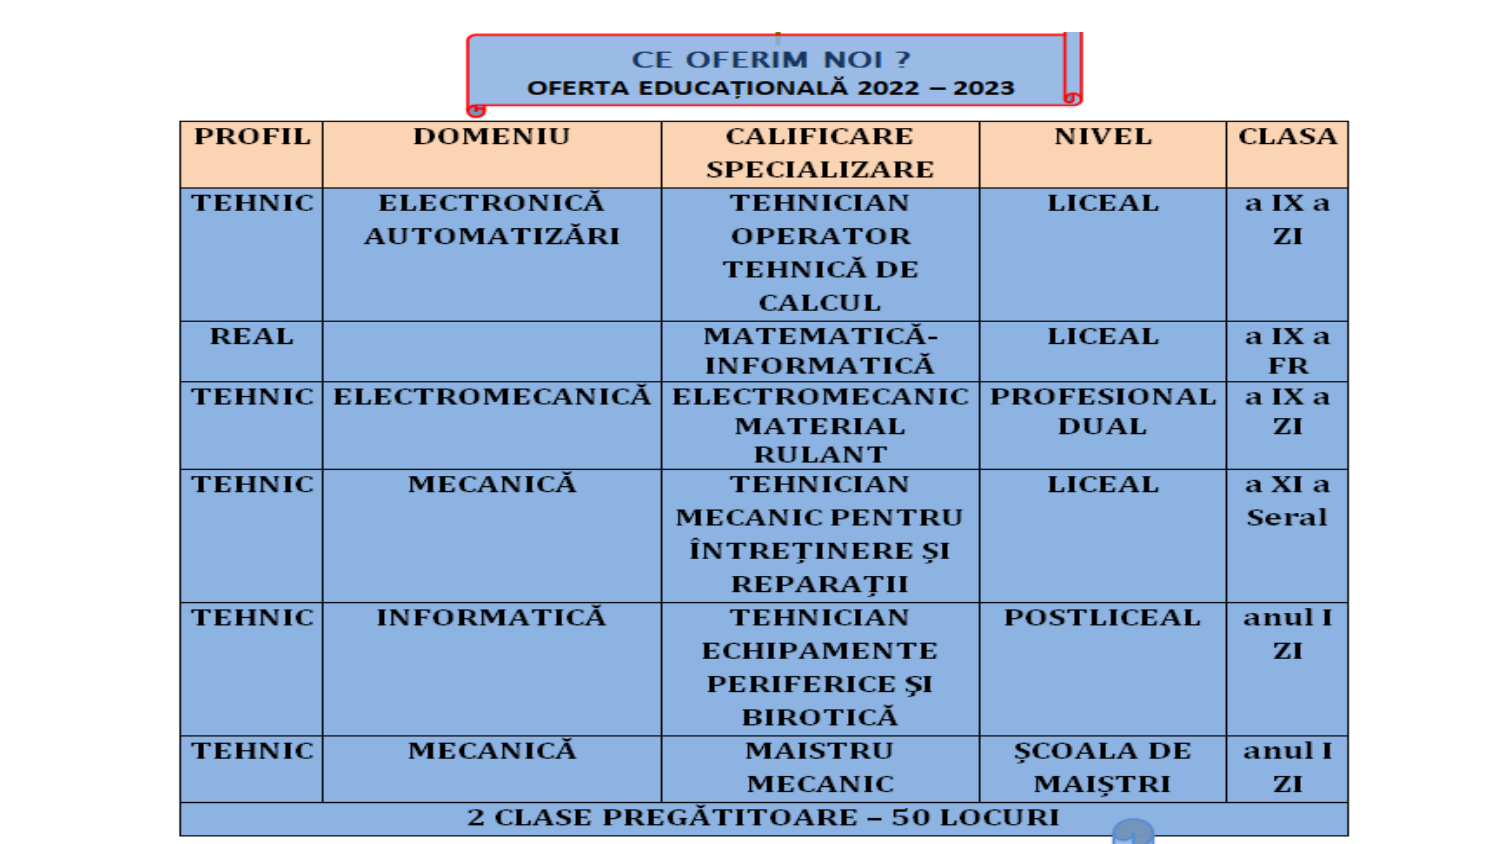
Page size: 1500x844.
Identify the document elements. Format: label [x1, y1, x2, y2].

picture [170, 31, 1365, 844]
